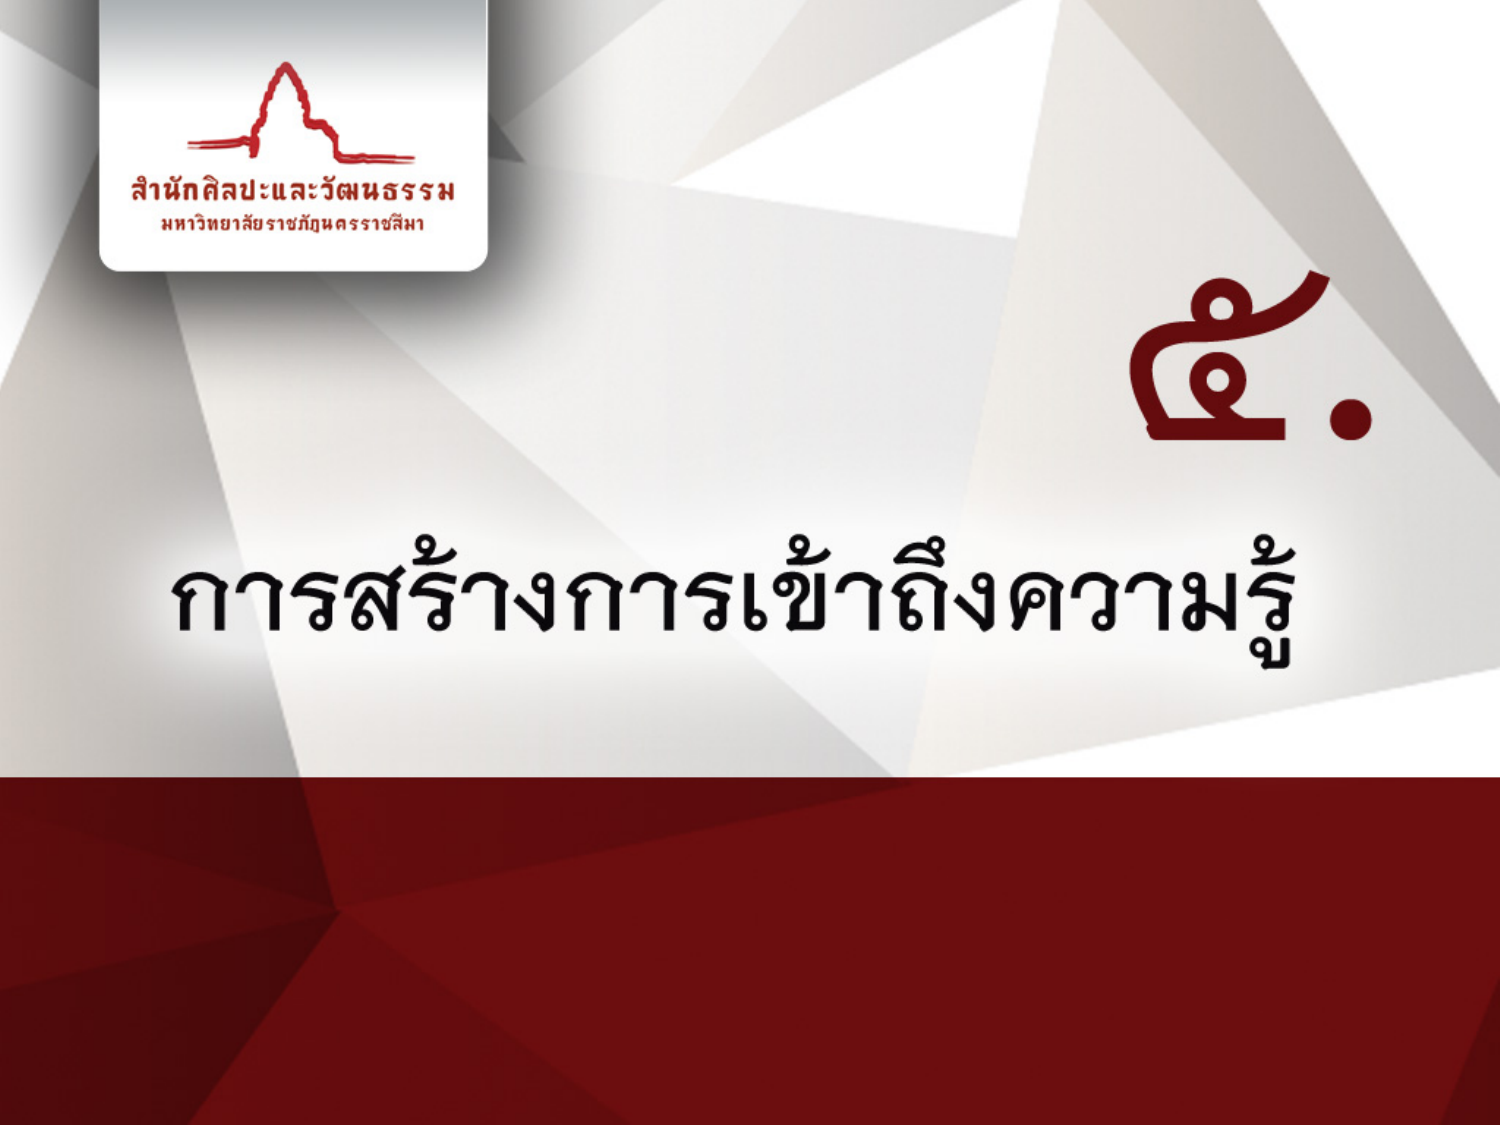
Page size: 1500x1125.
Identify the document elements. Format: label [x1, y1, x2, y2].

list [0, 0, 1500, 1125]
